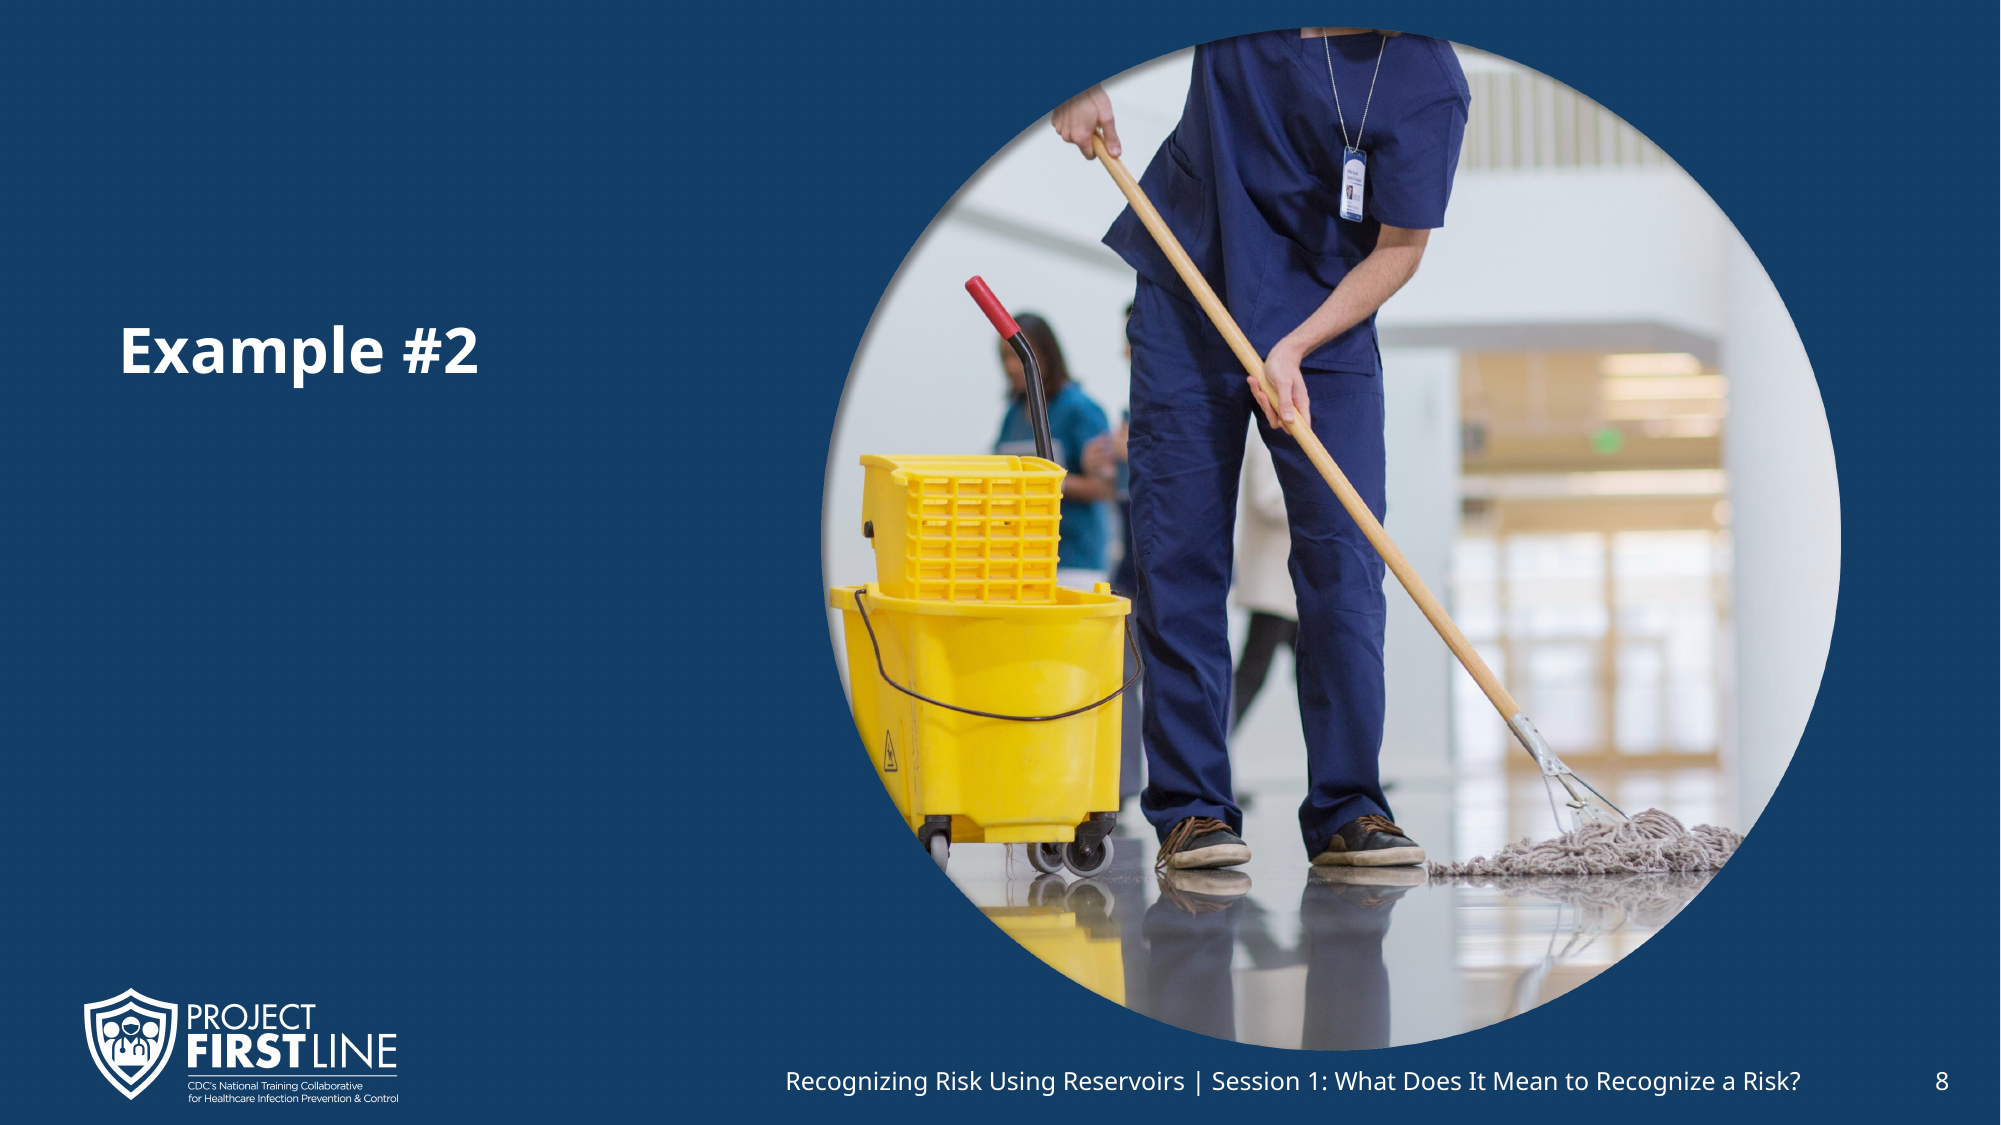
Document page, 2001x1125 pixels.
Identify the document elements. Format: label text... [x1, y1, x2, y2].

text_box [829, 36, 1833, 1040]
text_box 8 [1862, 1057, 1965, 1104]
title Example #2 [103, 242, 750, 396]
text_box Recognizing Risk Using Reservoirs | Session 1: What Does It Mean to Recognize a Risk? [513, 1057, 1817, 1103]
picture [0, 0, 2001, 1125]
